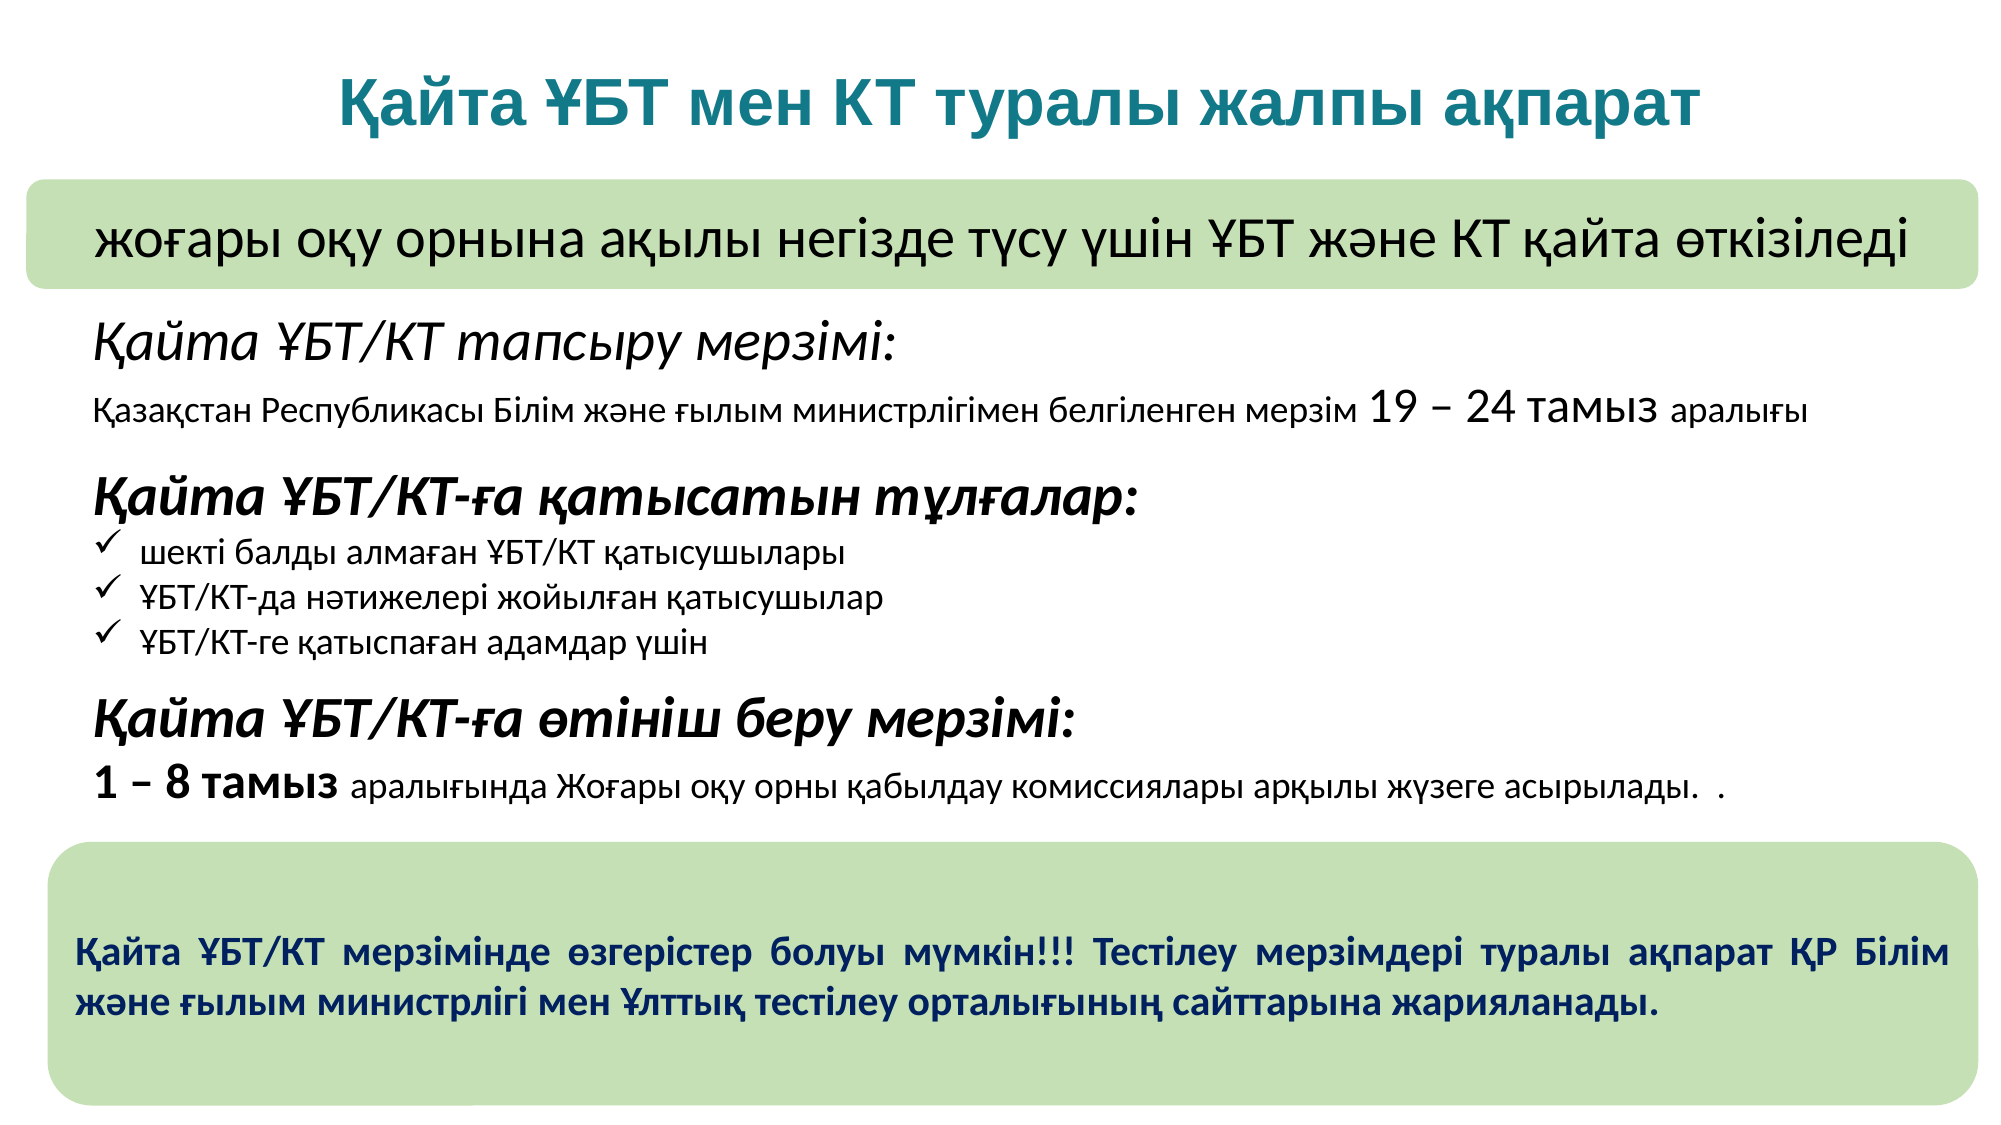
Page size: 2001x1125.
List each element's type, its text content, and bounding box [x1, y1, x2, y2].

text_box жоғары оқу орнына ақылы негізде түсу үшін ҰБТ және КТ қайта өткізіледі [25, 178, 1979, 290]
text_box Қайта ҰБТ/КТ тапсыру мерзімі: Қазақстан Республикасы Білім және ғылым министрлігімен белгіленген мерзім 19 – 24 тамыз аралығы [77, 295, 1900, 440]
text_box Қайта ҰБТ/КТ-ға өтініш беру мерзімі: 1 – 8 тамыз аралығында Жоғары оқу орны қабылдау комиссиялары арқылы жүзеге асырылады. . [78, 671, 1824, 843]
text_box Қайта ҰБТ мен КТ туралы жалпы ақпарат [161, 51, 1898, 147]
text_box Қайта ҰБТ/КТ-ға қатысатын тұлғалар: шекті балды алмаған ҰБТ/КТ қатысушылары ҰБТ/КТ-да нәтижелері жойылған қатысушылар ҰБТ/КТ-ге қатыспаған адамдар үшін [78, 449, 1824, 670]
text_box Қайта ҰБТ/КТ мерзімінде өзгерістер болуы мүмкін!!! Тестілеу мерзімдері туралы ақпарат ҚР Білім және ғылым министрлігі мен Ұлттық тестілеу орталығының сайттарына жарияланады. [47, 841, 1979, 1107]
